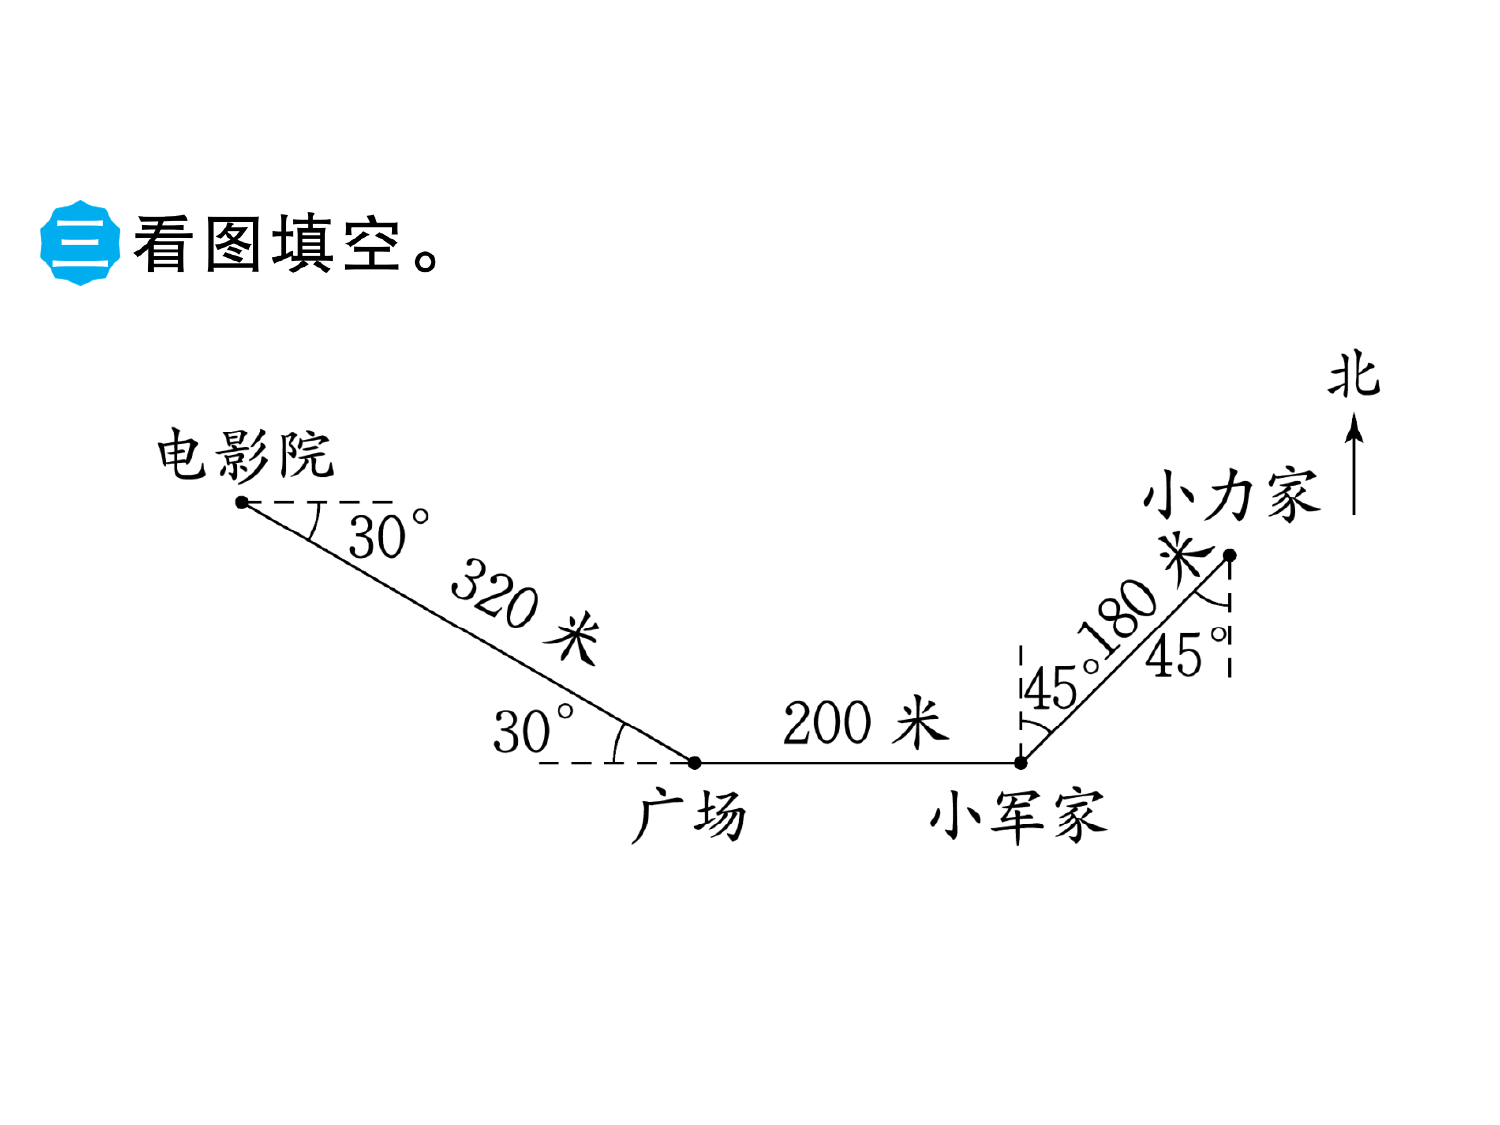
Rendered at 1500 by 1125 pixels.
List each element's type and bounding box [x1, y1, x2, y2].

picture [35, 177, 1453, 869]
